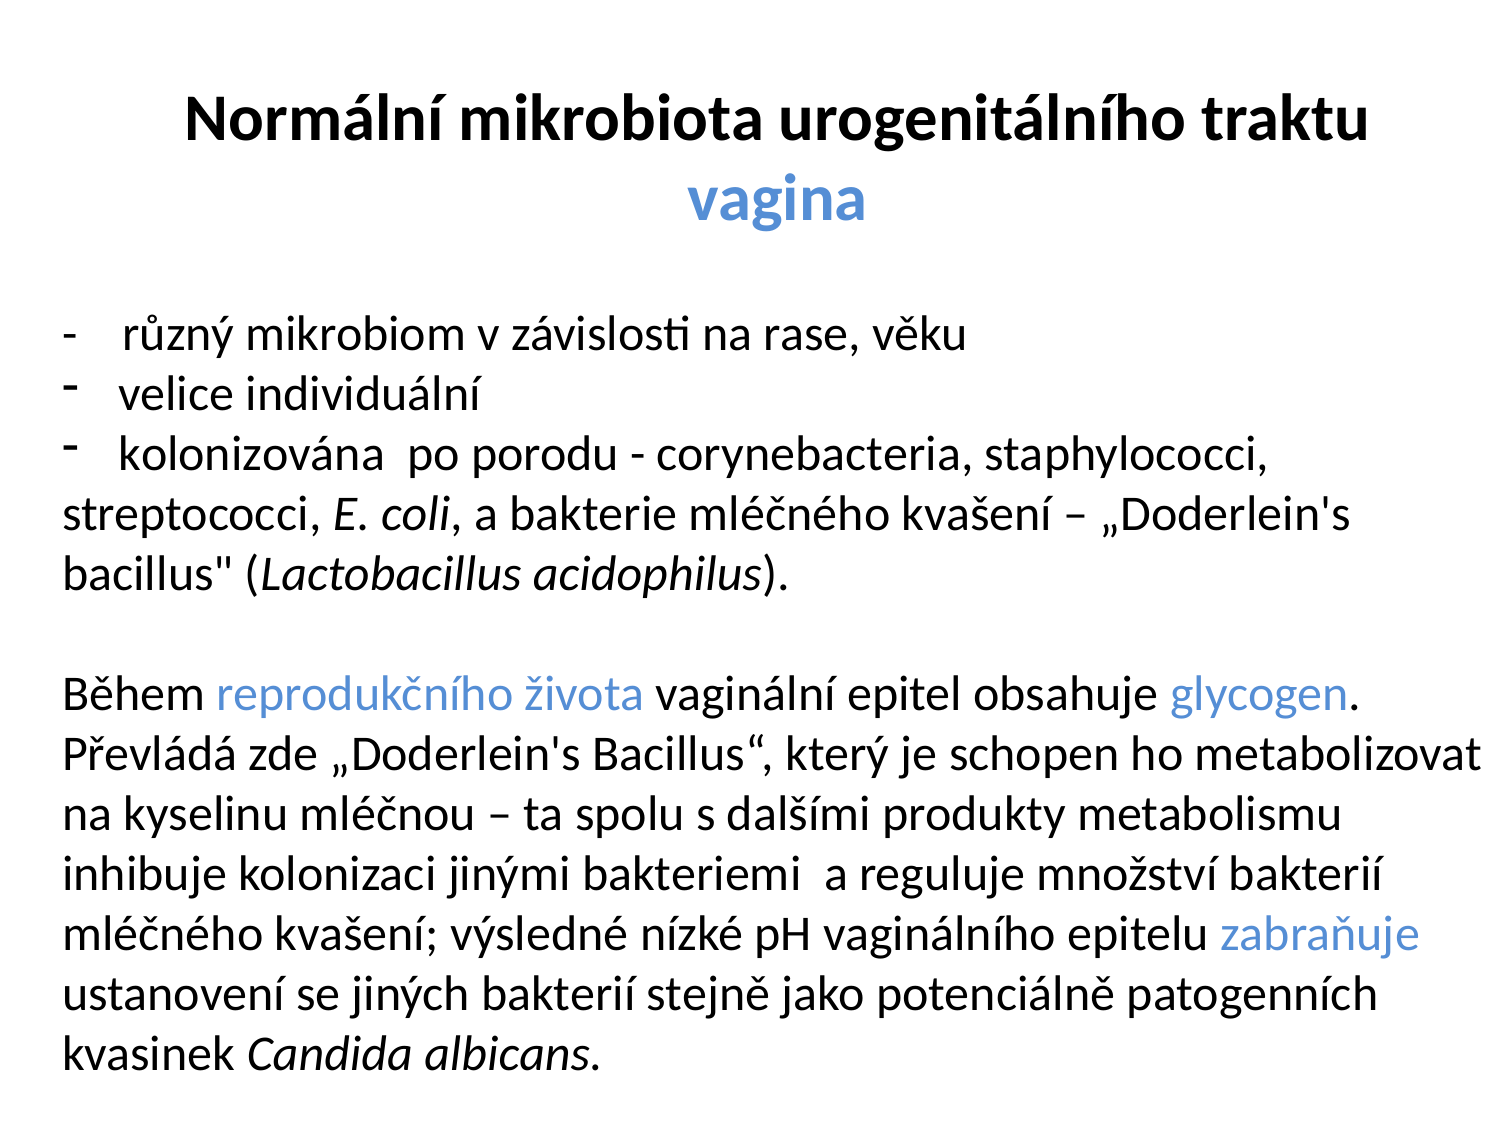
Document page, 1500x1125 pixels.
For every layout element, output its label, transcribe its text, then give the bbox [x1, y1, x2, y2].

text_box - různý mikrobiom v závislosti na rase, věku velice individuální kolonizována po porodu - corynebacteria, staphylococci, streptococci, E. coli, a bakterie mléčného kvašení – „Doderlein's bacillus" (Lactobacillus acidophilus). Během reprodukčního života vaginální epitel obsahuje glycogen. Převládá zde „Doderlein's Bacillus“, který je schopen ho metabolizovat na kyselinu mléčnou – ta spolu s dalšími produkty metabolismu inhibuje kolonizaci jinými bakteriemi a reguluje množství bakterií mléčného kvašení; výsledné nízké pH vaginálního epitelu zabraňuje ustanovení se jiných bakterií stejně jako potenciálně patogenních kvasinek Candida albicans. [47, 292, 1500, 1088]
text_box Normální mikrobiota urogenitálního traktu vagina [169, 66, 1387, 241]
